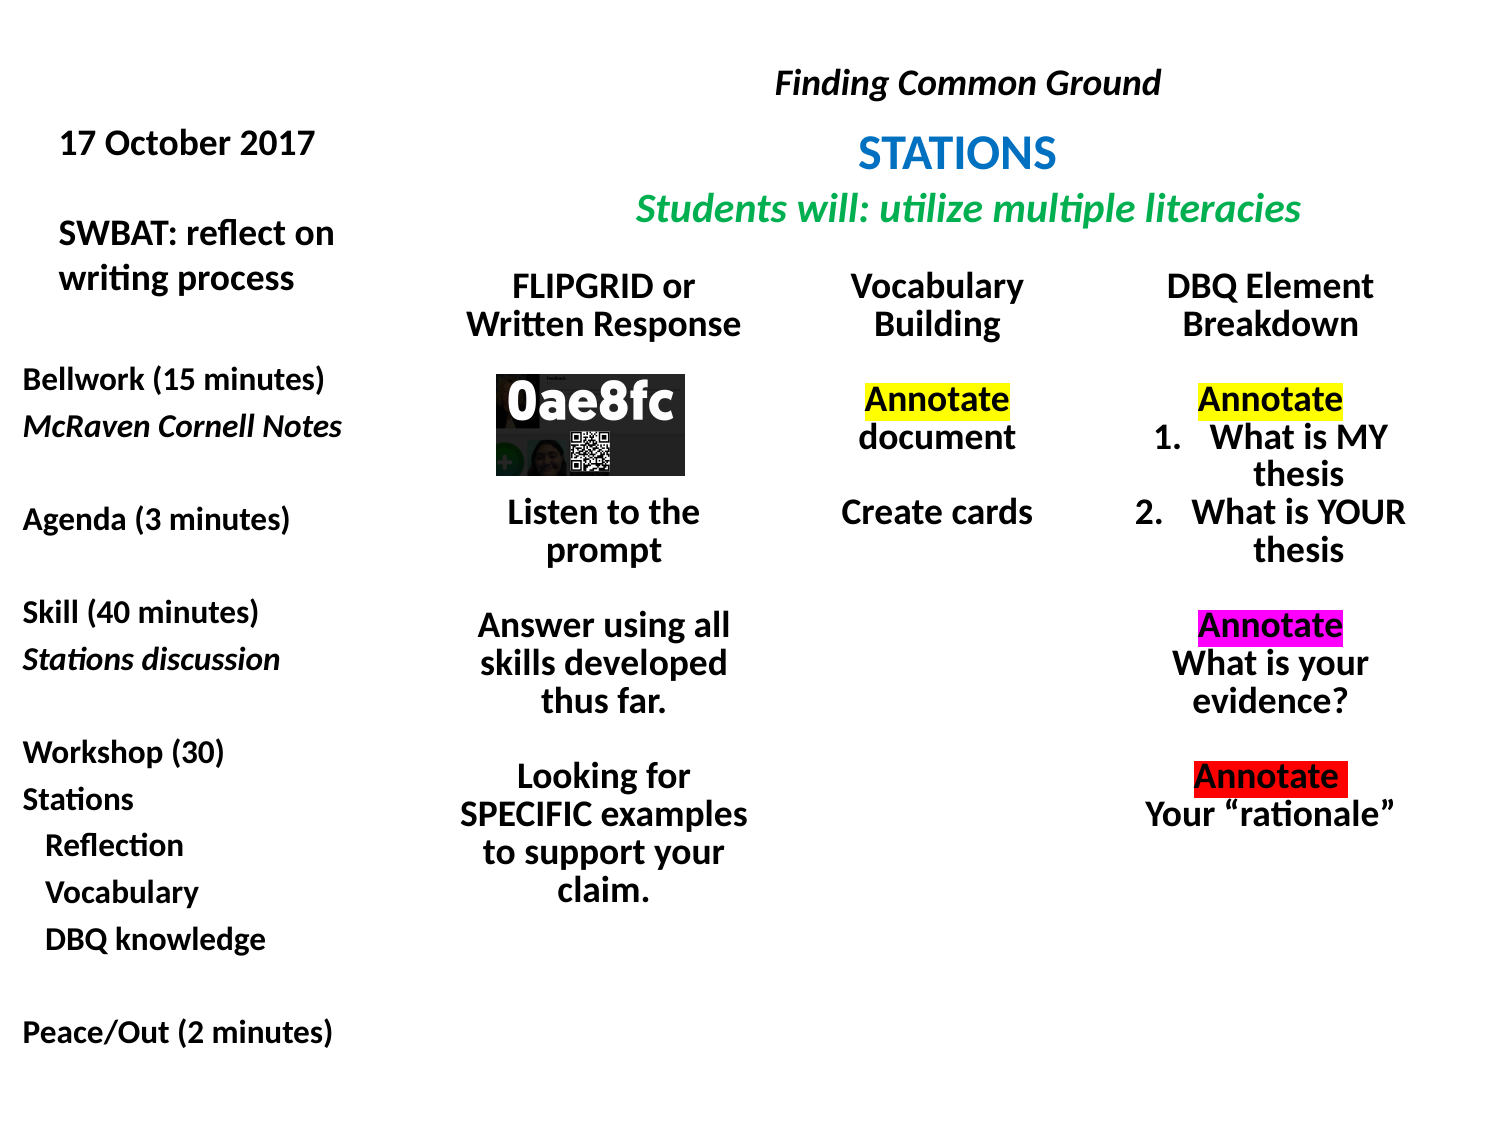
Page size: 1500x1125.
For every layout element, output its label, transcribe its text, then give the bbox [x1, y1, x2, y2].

table_header Vocabulary Building Annotate document Create cards [772, 263, 1103, 1125]
title 17 October 2017 SWBAT: reflect on writing process [43, 24, 469, 306]
list Finding Common Ground Students will: utilize multiple literacies [485, 48, 1452, 1125]
text_box STATIONS [495, 111, 1421, 187]
table_header FLIPGRID or Written Response Listen to the prompt Answer using all skills developed thus far. Looking for SPECIFIC examples to support your claim. [438, 263, 770, 1125]
picture [496, 374, 686, 476]
list Bellwork (15 minutes) McRaven Cornell Notes Agenda (3 minutes) Skill (40 minutes) Stations discussion Workshop (30) Stations Reflection Vocabulary DBQ knowledge Peace/Out (2 minutes) [7, 350, 437, 1125]
table_header DBQ Element Breakdown Annotate What is MY thesis What is YOUR thesis Annotate What is your evidence? Annotate Your “rationale” [1105, 263, 1437, 1125]
